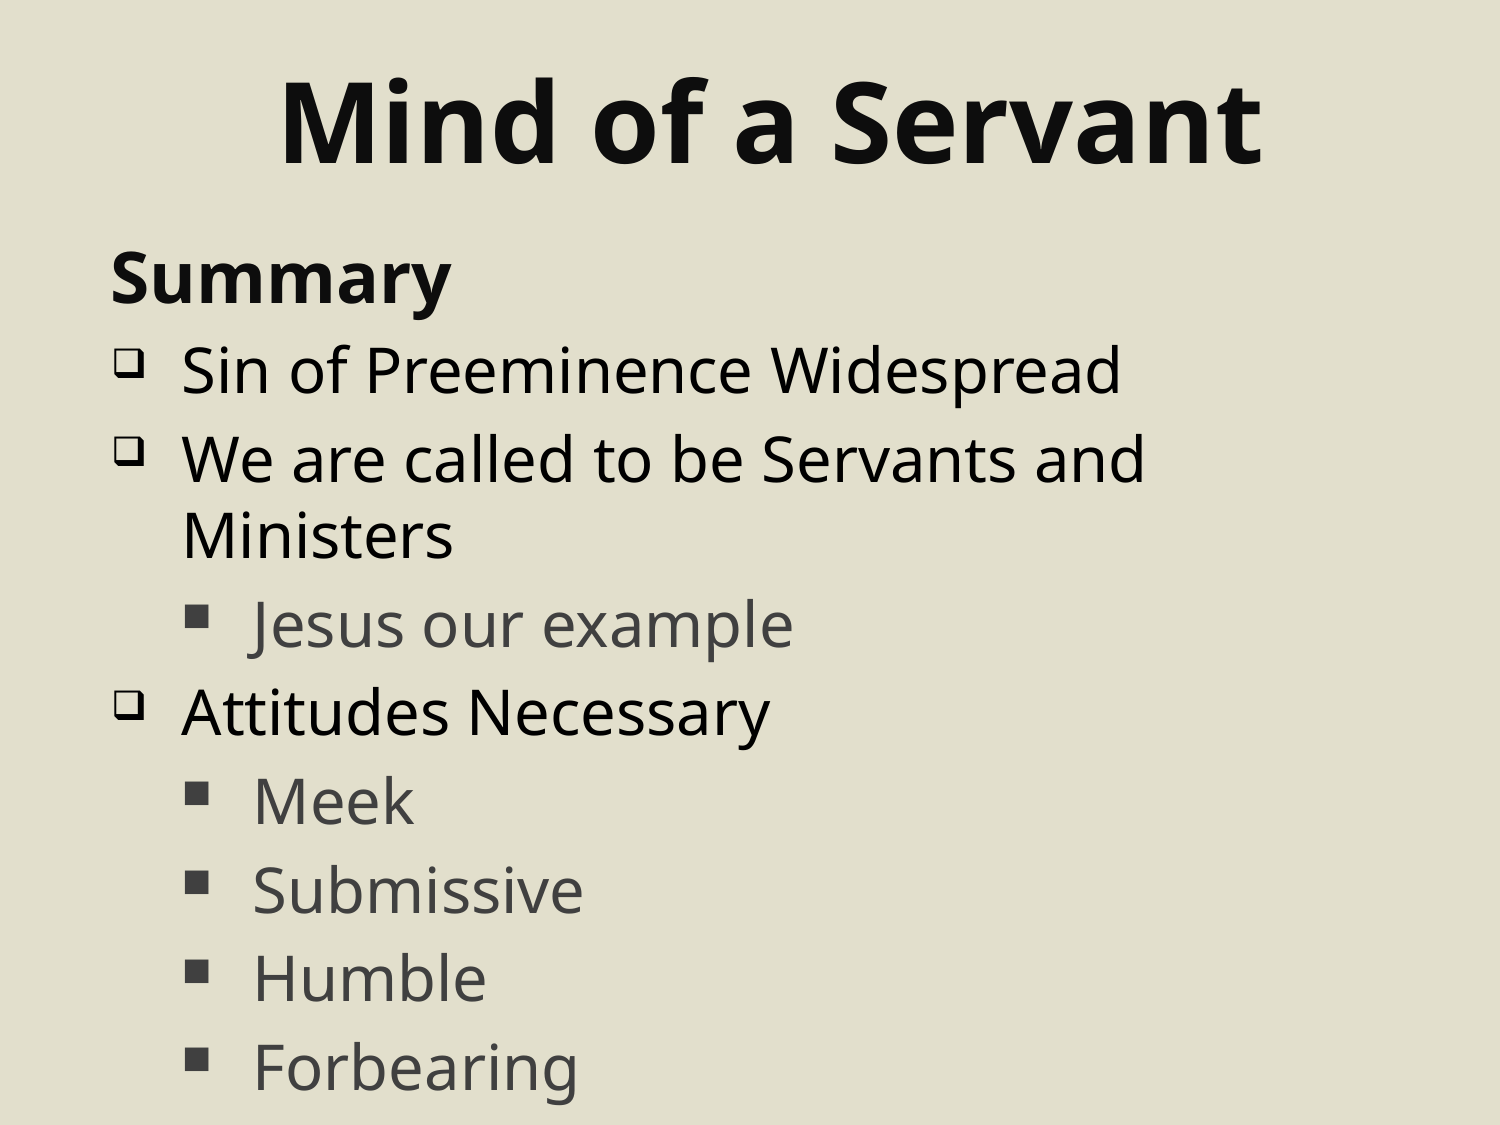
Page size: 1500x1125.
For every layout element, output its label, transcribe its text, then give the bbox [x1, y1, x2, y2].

list Summary Sin of Preeminence Widespread We are called to be Servants and Ministers Jesus our example Attitudes Necessary Meek Submissive Humble Forbearing [95, 224, 1446, 1113]
title Mind of a Servant [95, 49, 1446, 188]
